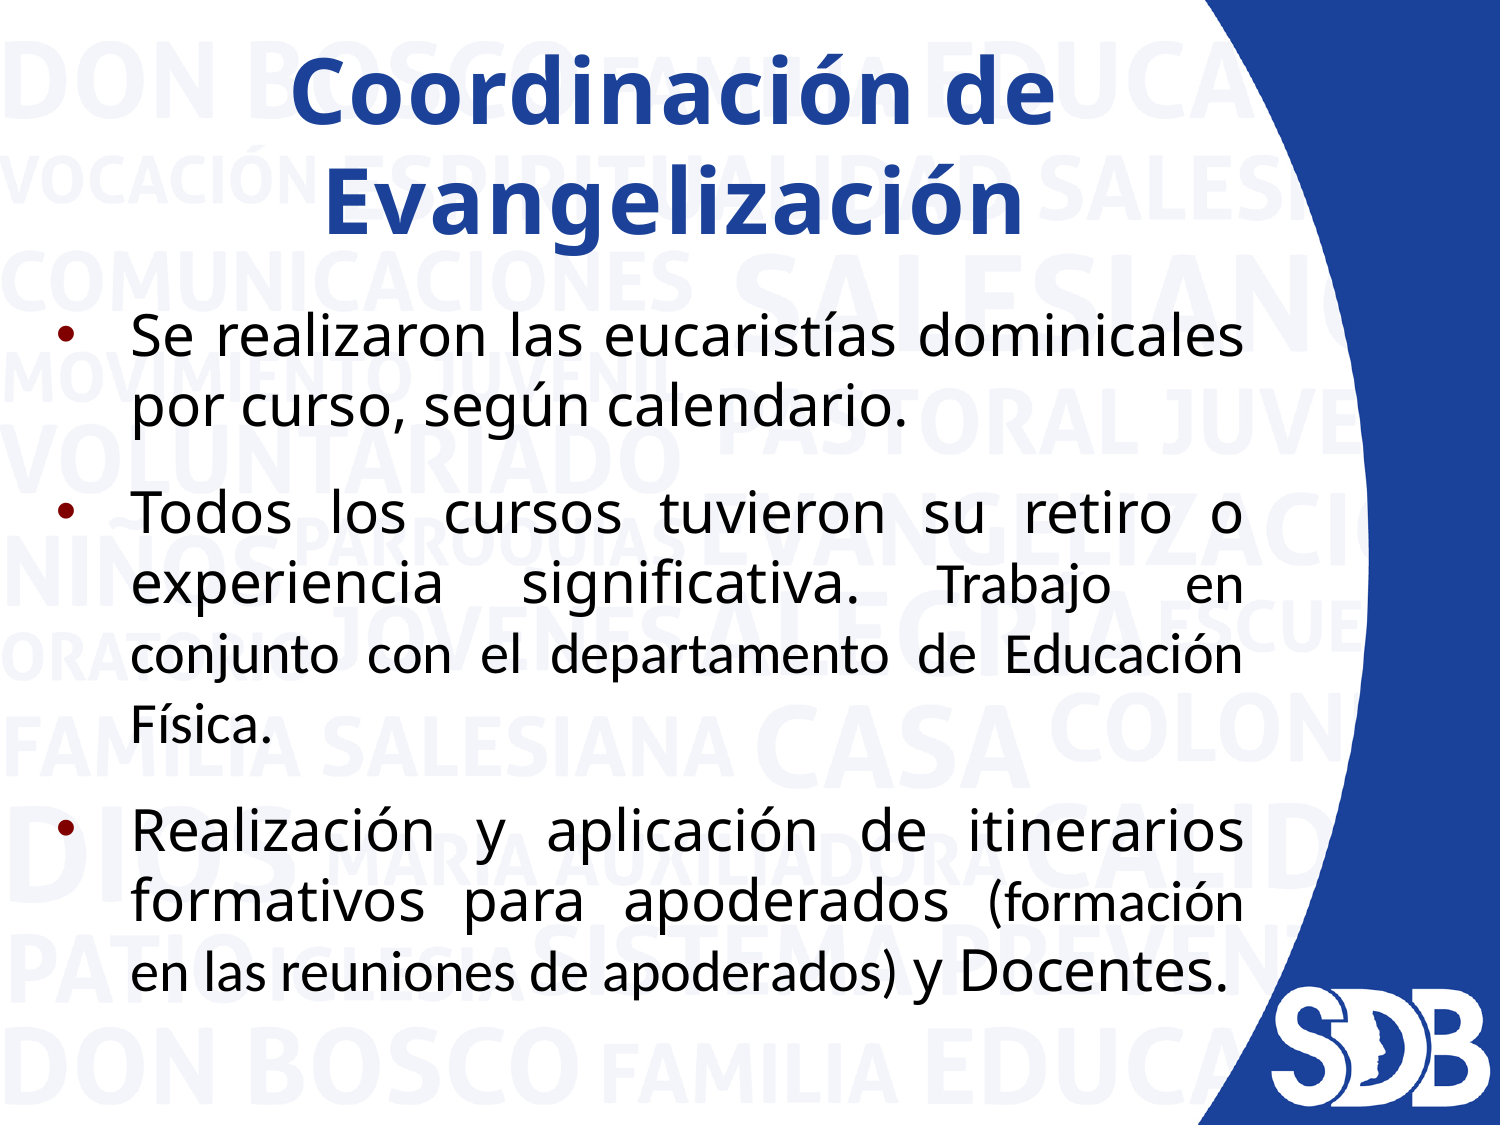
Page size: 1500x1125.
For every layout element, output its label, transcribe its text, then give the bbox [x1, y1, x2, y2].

title Coordinación de Evangelización [0, 25, 1350, 214]
picture [0, 0, 1500, 1125]
text_box Se realizaron las eucaristías dominicales por curso, según calendario. Todos los cursos tuvieron su retiro o experiencia significativa. Trabajo en conjunto con el departamento de Educación Física. Realización y aplicación de itinerarios formativos para apoderados (formación en las reuniones de apoderados) y Docentes. [41, 290, 1261, 1011]
